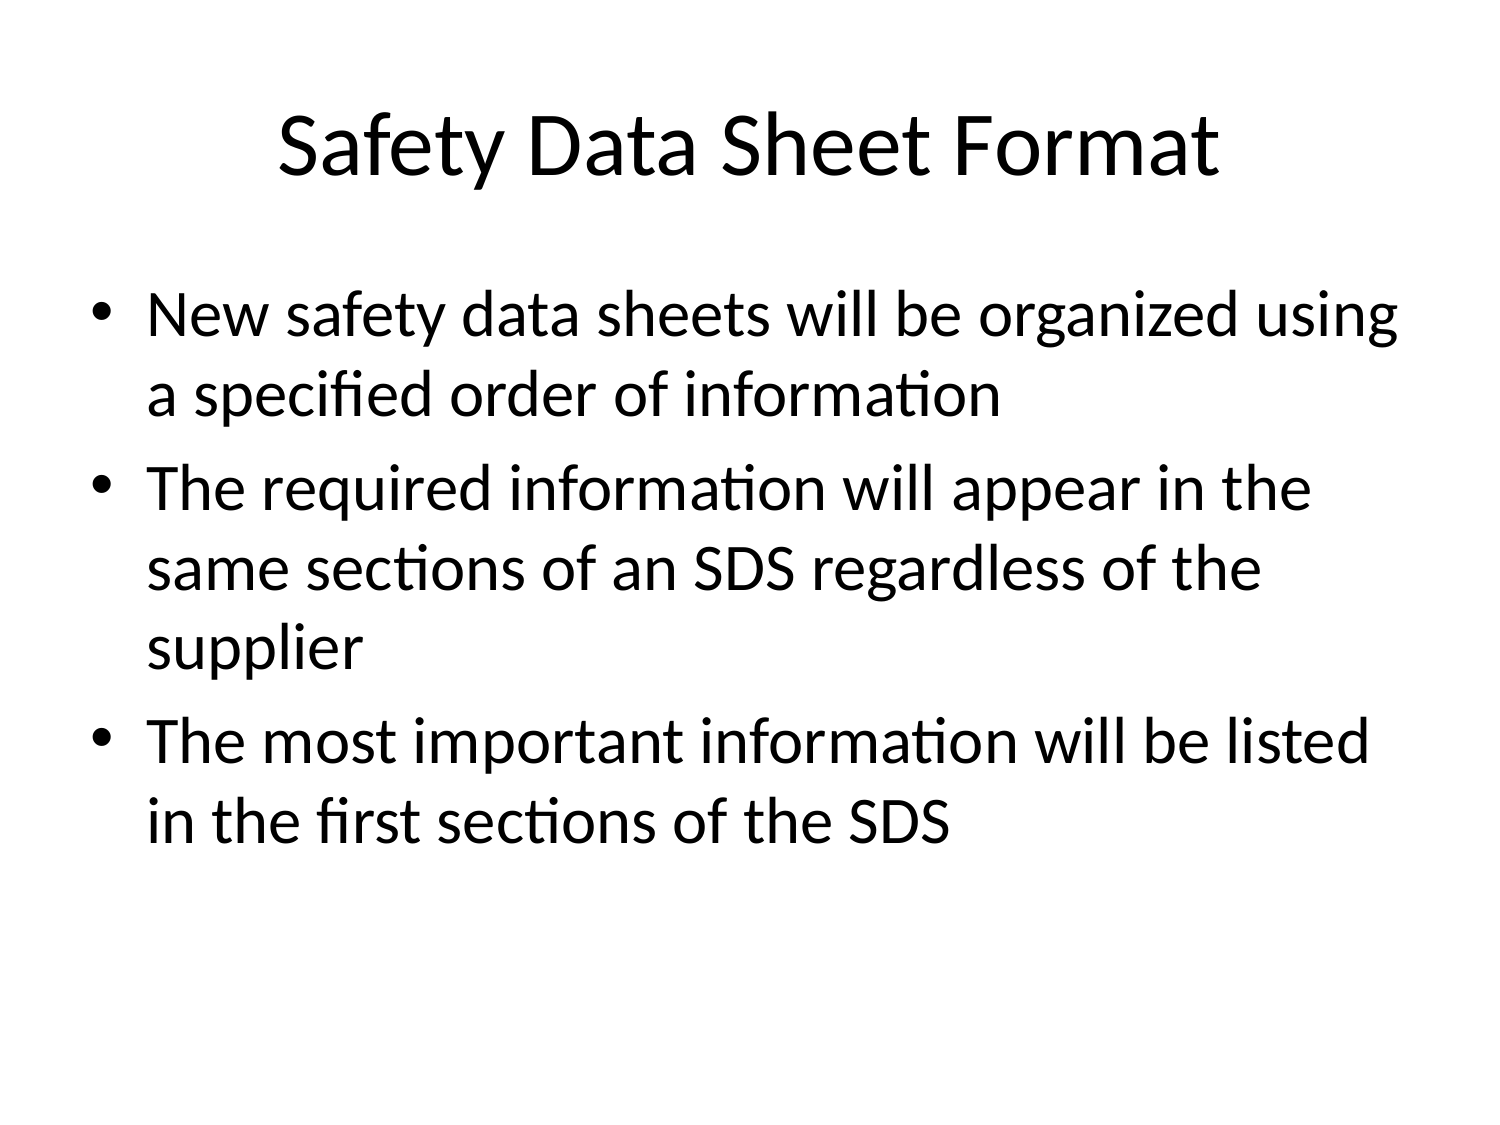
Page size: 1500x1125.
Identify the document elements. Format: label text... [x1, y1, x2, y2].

list New safety data sheets will be organized using a specified order of information The required information will appear in the same sections of an SDS regardless of the supplier The most important information will be listed in the first sections of the SDS [75, 262, 1425, 1005]
title Safety Data Sheet Format [75, 45, 1425, 233]
